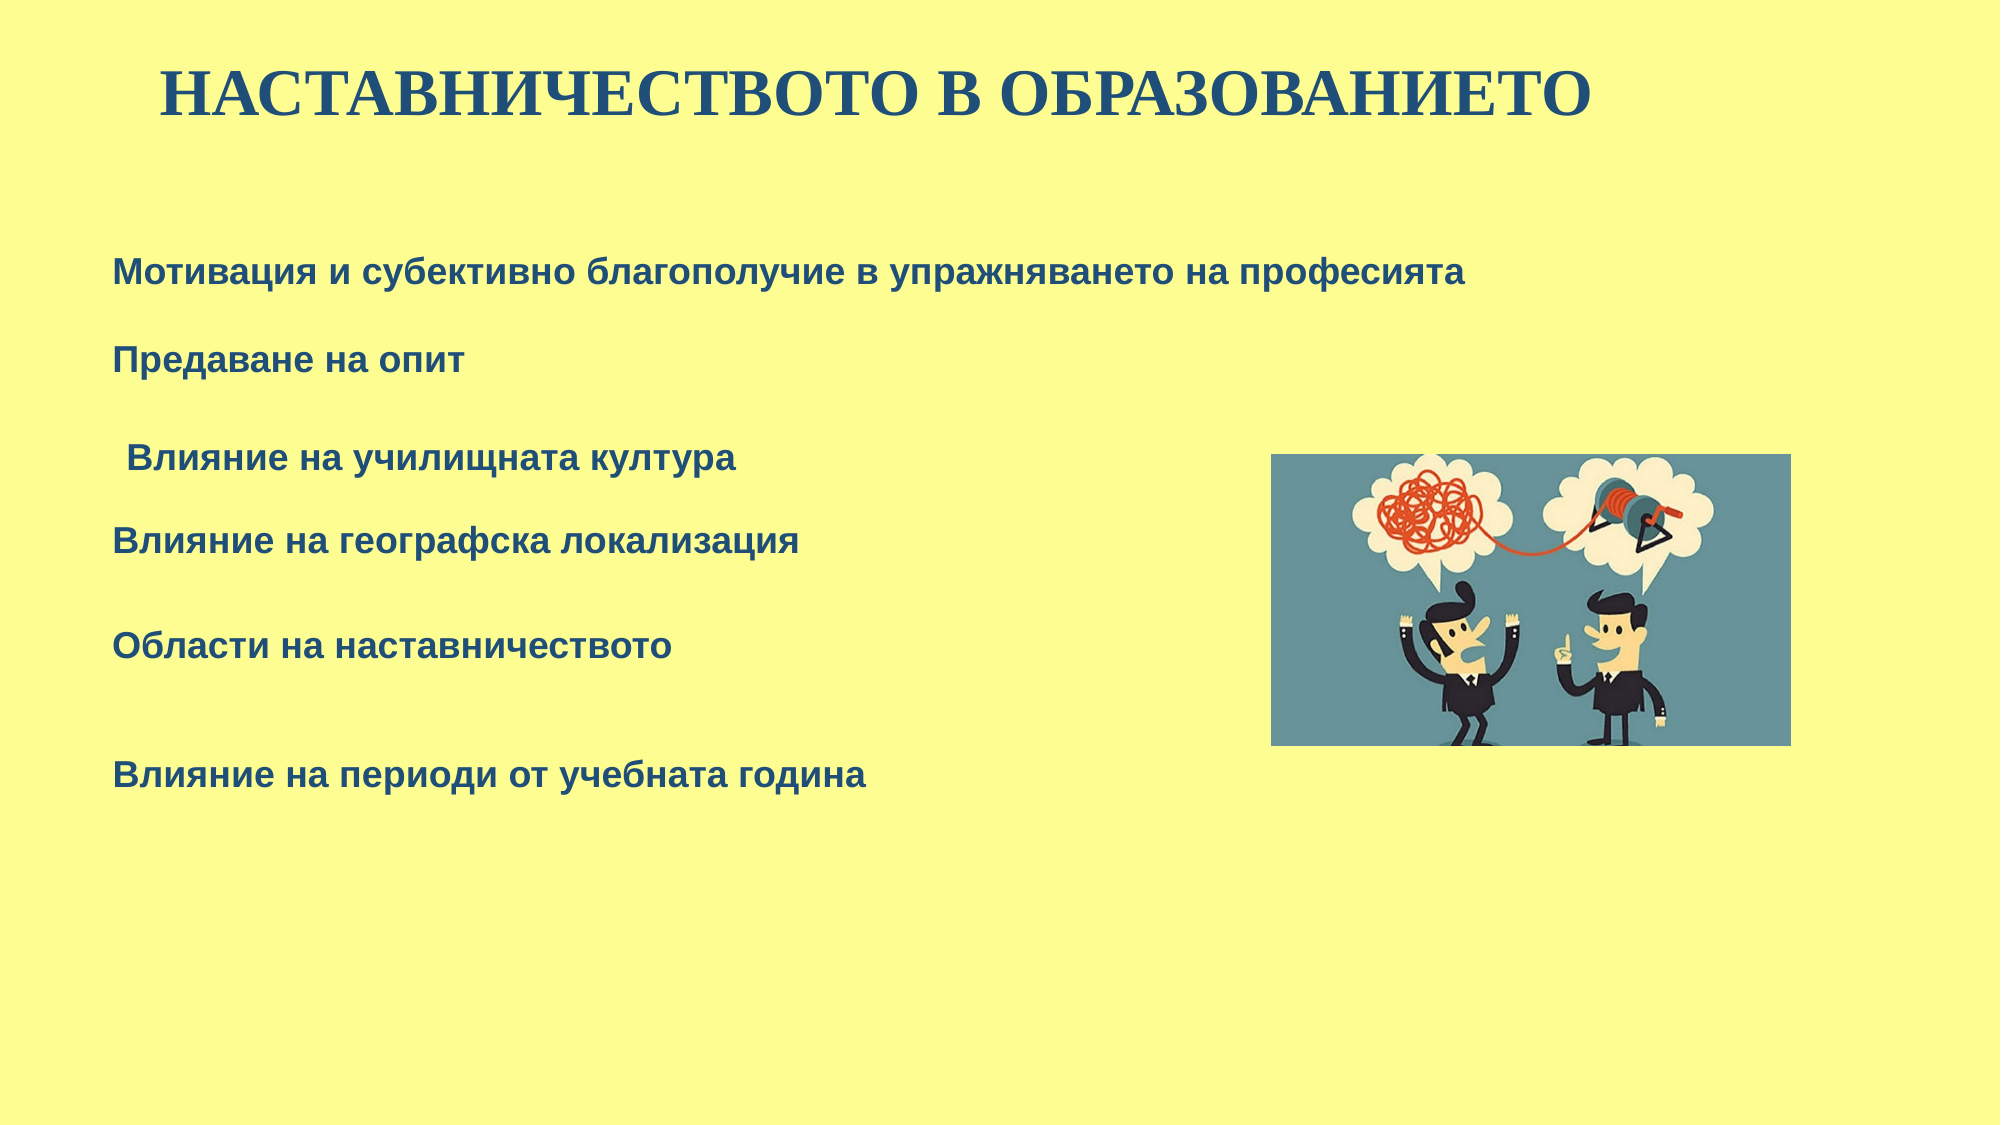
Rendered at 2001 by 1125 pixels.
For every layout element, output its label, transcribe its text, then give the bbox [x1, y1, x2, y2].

text_box Предаване на опит [97, 324, 1098, 433]
text_box Влияние на географска локализация [97, 508, 816, 569]
text_box Области на наставничеството [97, 613, 688, 674]
text_box Влияние на периоди от учебната година [97, 739, 882, 802]
picture [1271, 454, 1791, 746]
text_box Мотивация и субективно благополучие в упражняването на професията [97, 239, 1504, 300]
text_box Влияние на училищната култура [111, 422, 752, 486]
text_box НАСТАВНИЧЕСТВОТО В ОБРАЗОВАНИЕТО [144, 41, 1627, 137]
